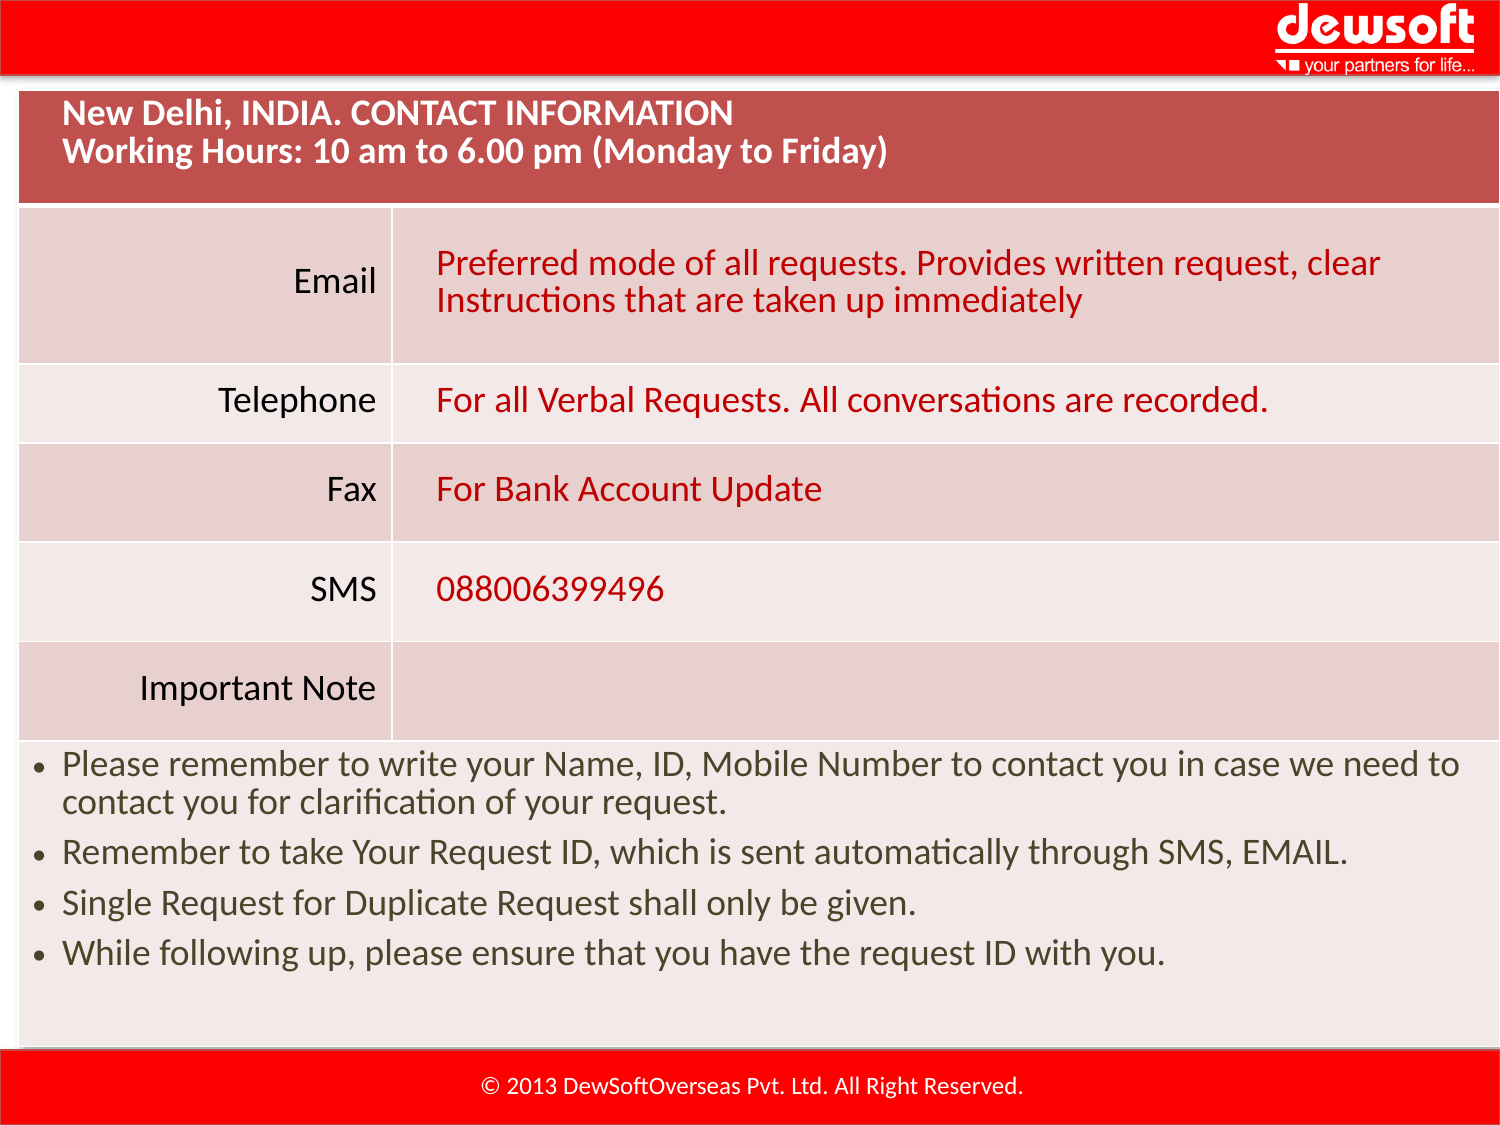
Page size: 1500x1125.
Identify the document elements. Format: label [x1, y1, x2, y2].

text_box [0, 0, 1500, 1125]
